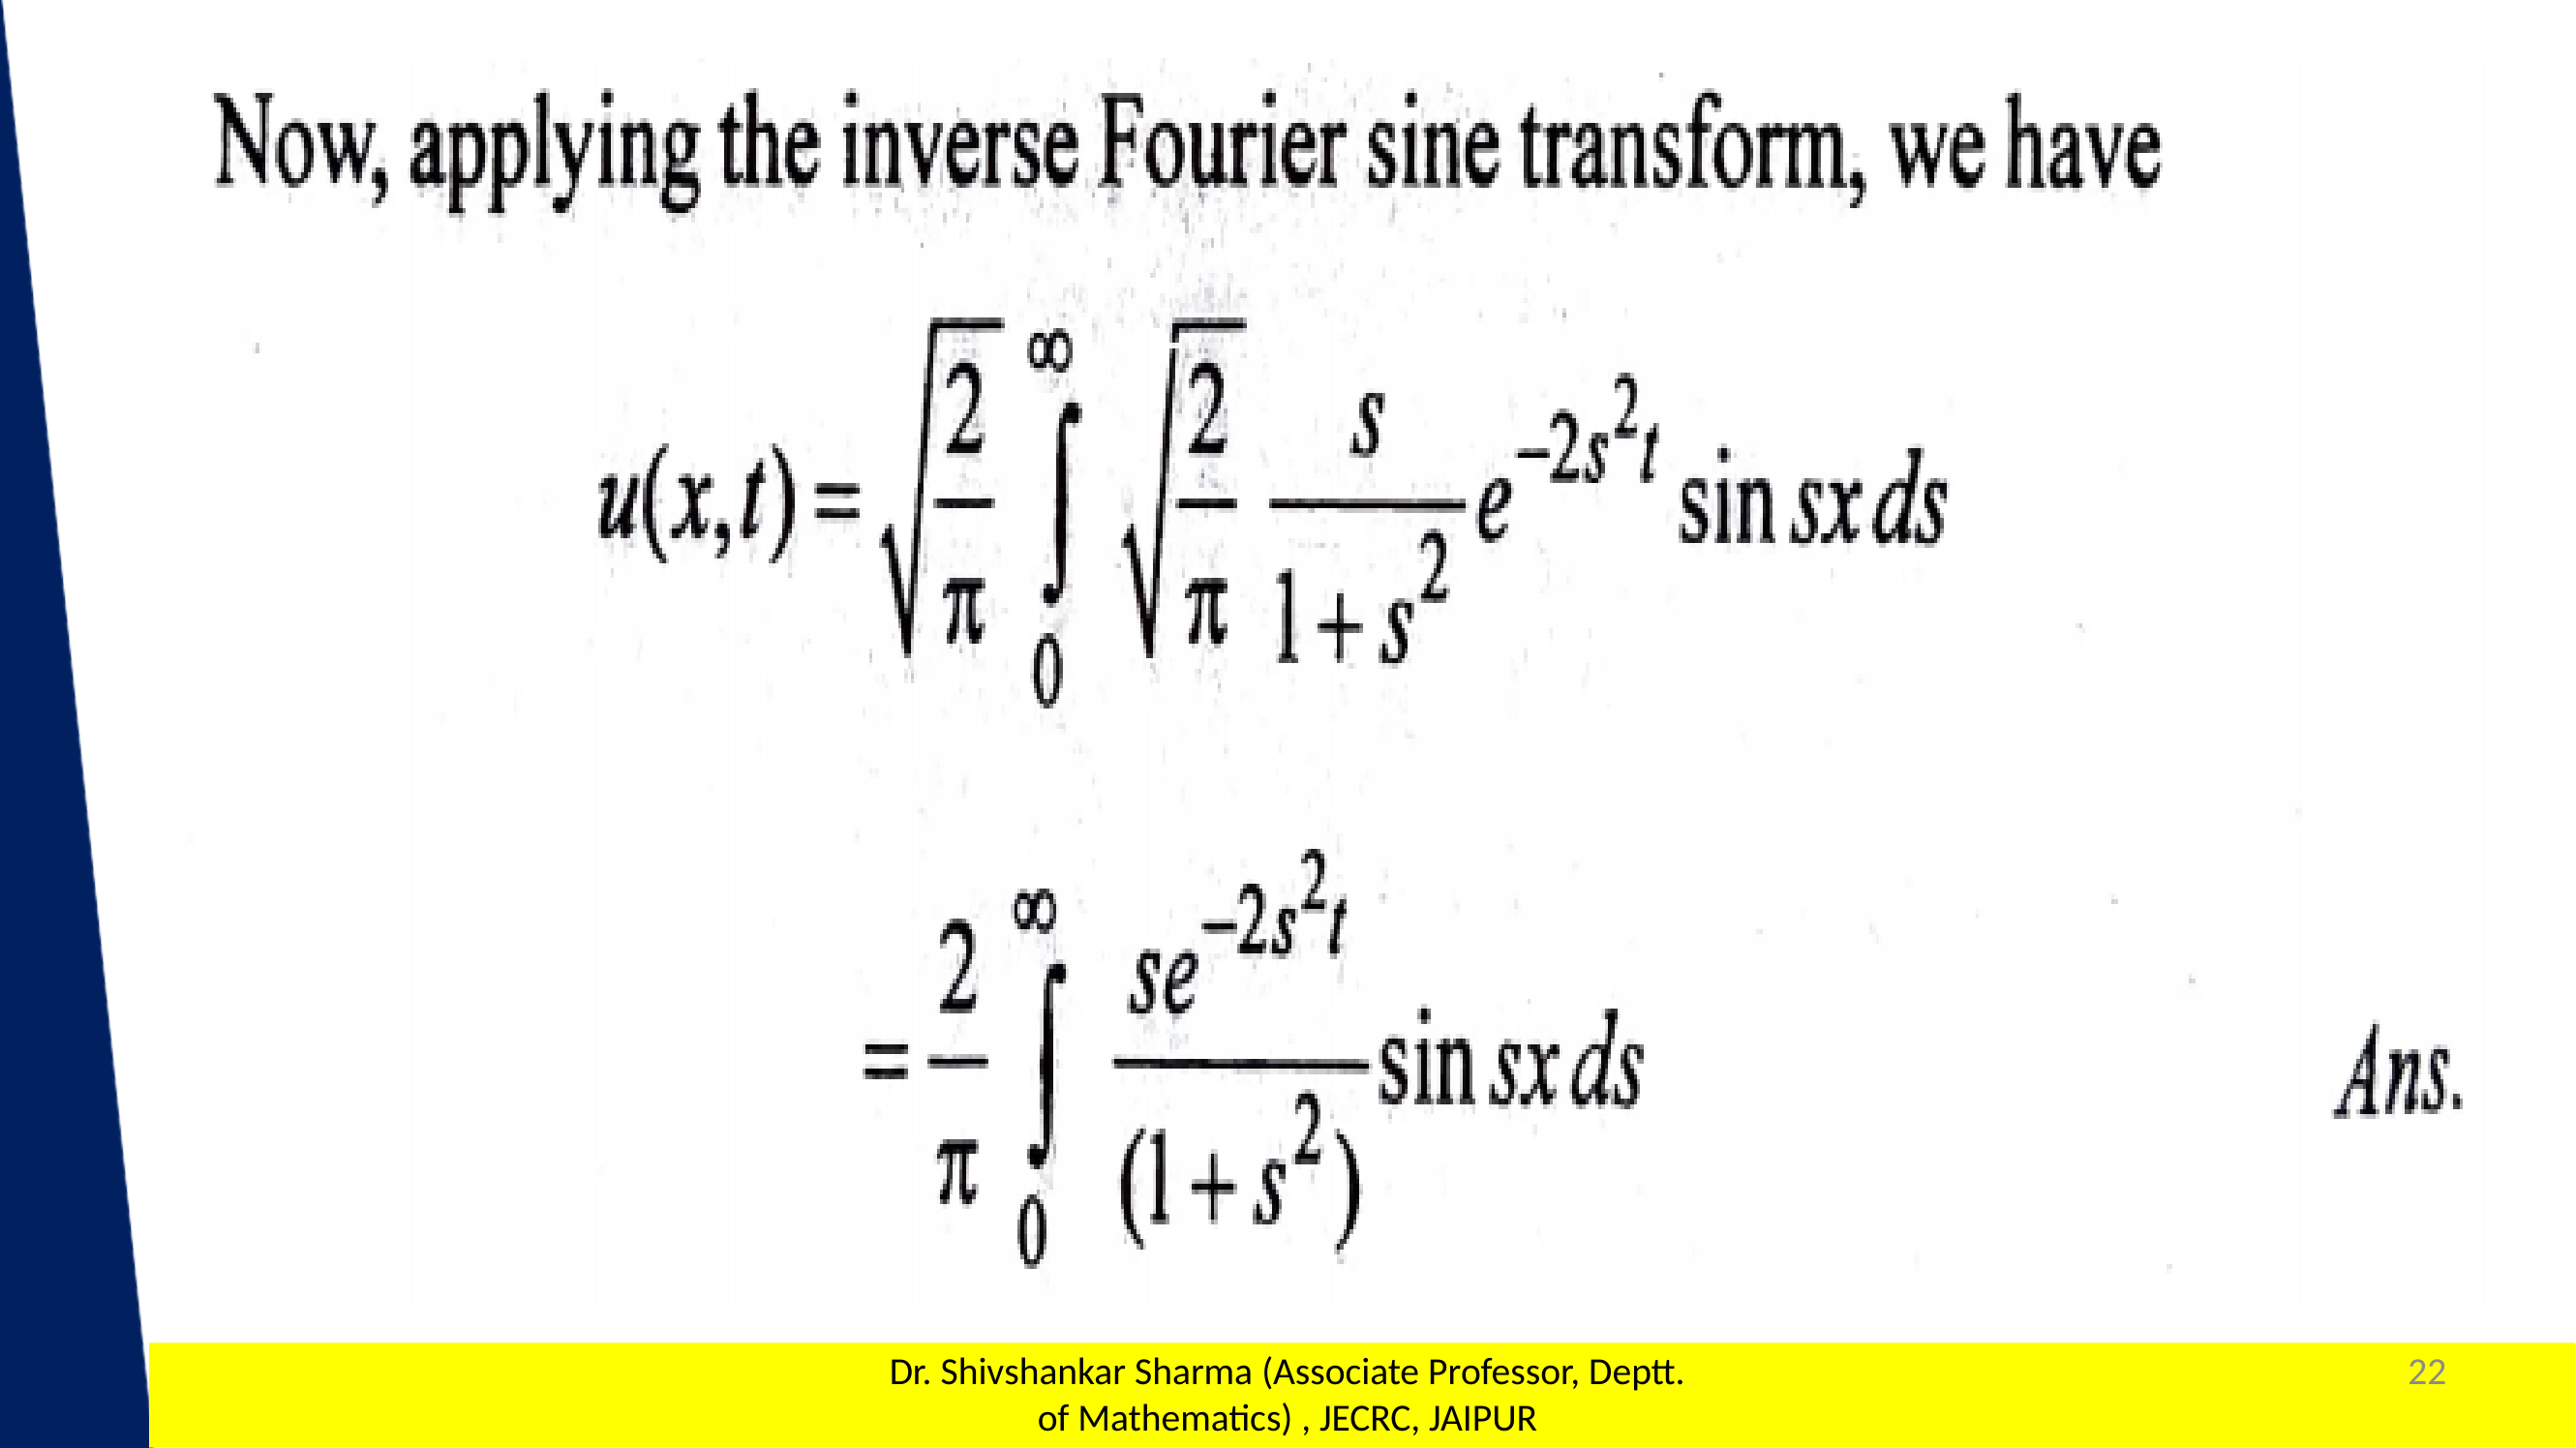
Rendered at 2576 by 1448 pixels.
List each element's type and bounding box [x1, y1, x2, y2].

picture [149, 58, 2486, 1306]
text_box [0, 0, 2576, 1448]
